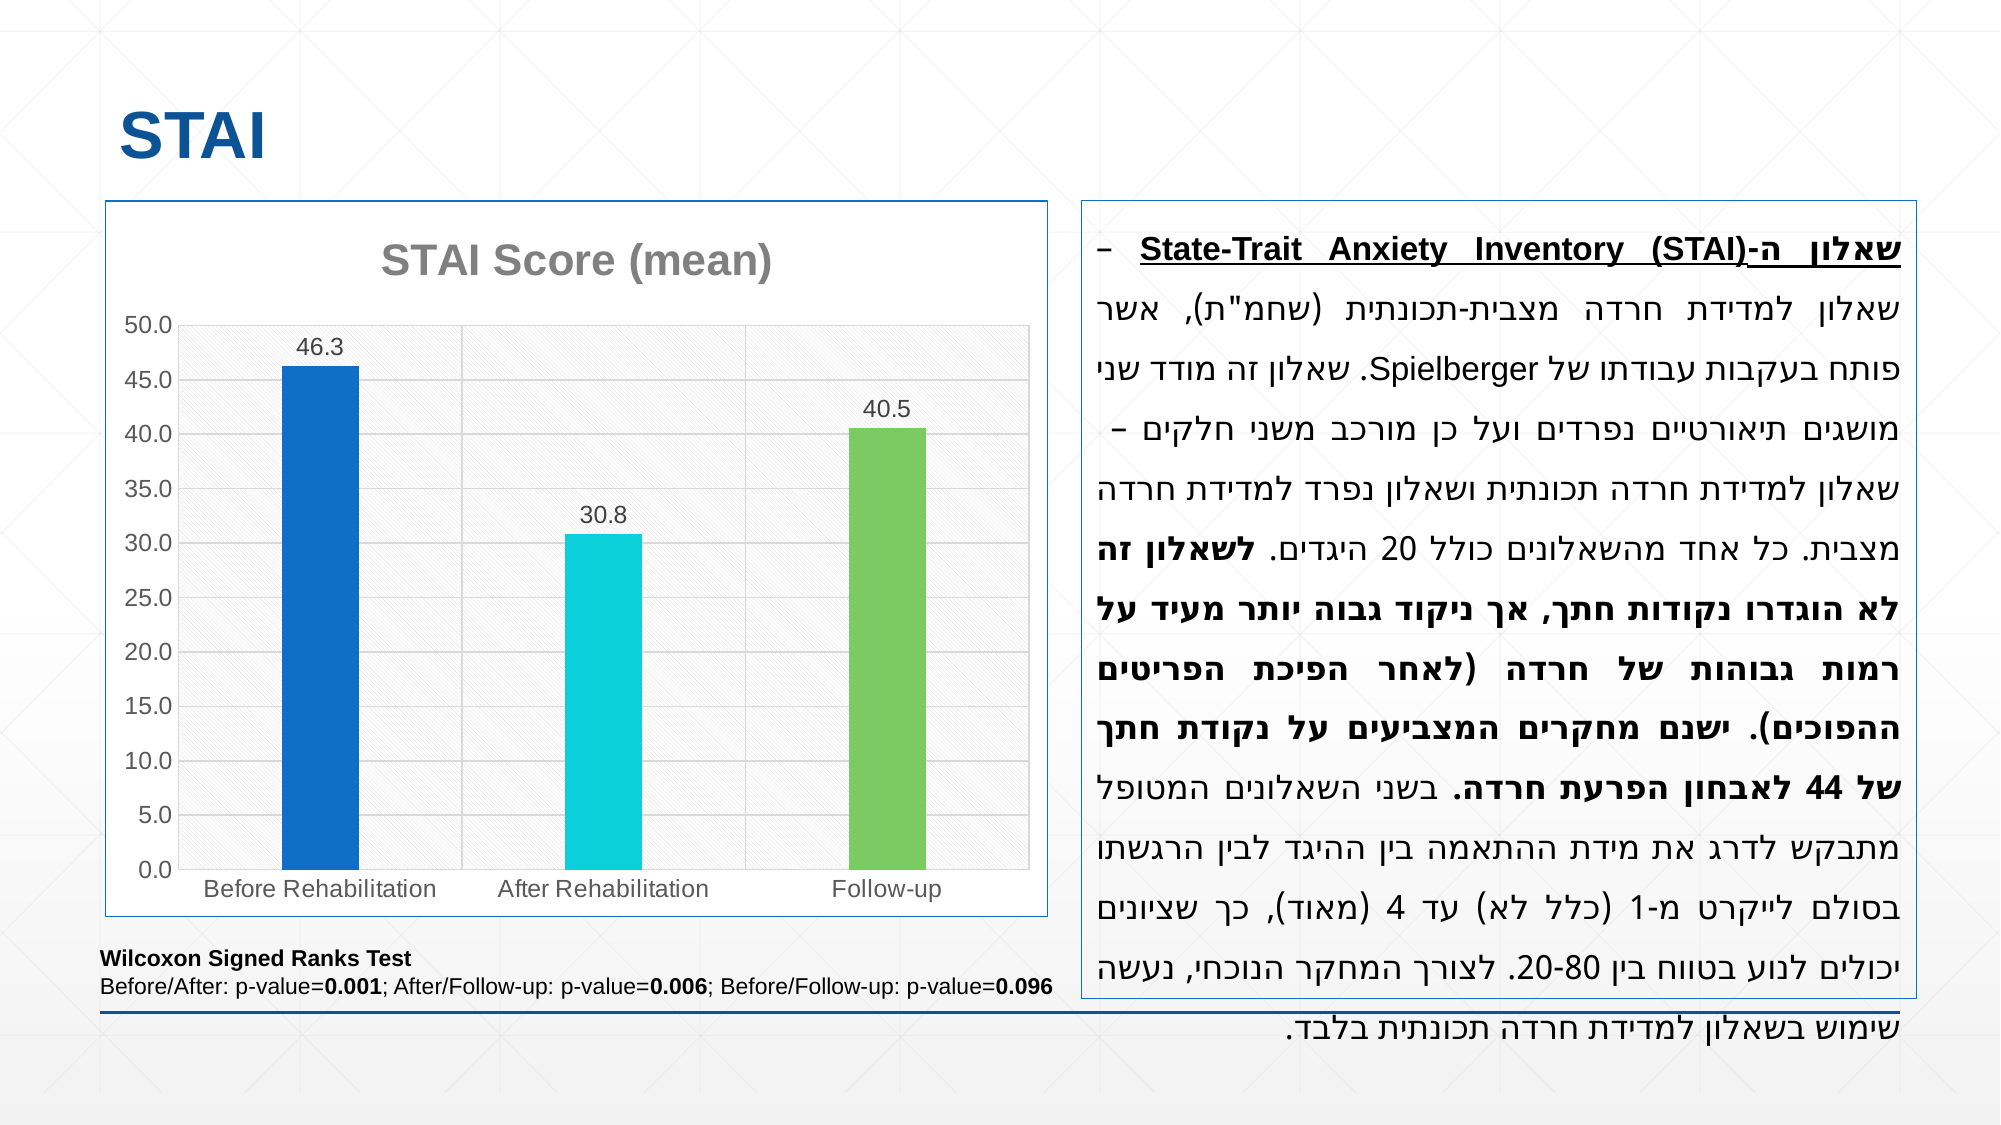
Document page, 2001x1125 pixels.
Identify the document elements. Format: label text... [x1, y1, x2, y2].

list שאלון ה-State-Trait Anxiety Inventory (STAI) – שאלון למדידת חרדה מצבית-תכונתית (שחמ"ת), אשר פותח בעקבות עבודתו של Spielberger. שאלון זה מודד שני מושגים תיאורטיים נפרדים ועל כן מורכב משני חלקים – שאלון למדידת חרדה תכונתית ושאלון נפרד למדידת חרדה מצבית. כל אחד מהשאלונים כולל 20 היגדים. לשאלון זה לא הוגדרו נקודות חתך, אך ניקוד גבוה יותר מעיד על רמות גבוהות של חרדה (לאחר הפיכת הפריטים ההפוכים). ישנם מחקרים המצביעים על נקודת חתך של 44 לאבחון הפרעת חרדה. בשני השאלונים המטופל מתבקש לדרג את מידת ההתאמה בין ההיגד לבין הרגשתו בסולם לייקרט מ-1 (כלל לא) עד 4 (מאוד), כך שציונים יכולים לנוע בטווח בין 20-80. לצורך המחקר הנוכחי, נעשה שימוש בשאלון למדידת חרדה תכונתית בלבד. [1081, 200, 1917, 999]
text_box Wilcoxon Signed Ranks Test Before/After: p-value=0.001; After/Follow-up: p-value=0.006; Before/Follow-up: p-value=0.096 [85, 936, 1082, 1007]
title STAI [104, 78, 1680, 181]
chart [104, 199, 1049, 918]
